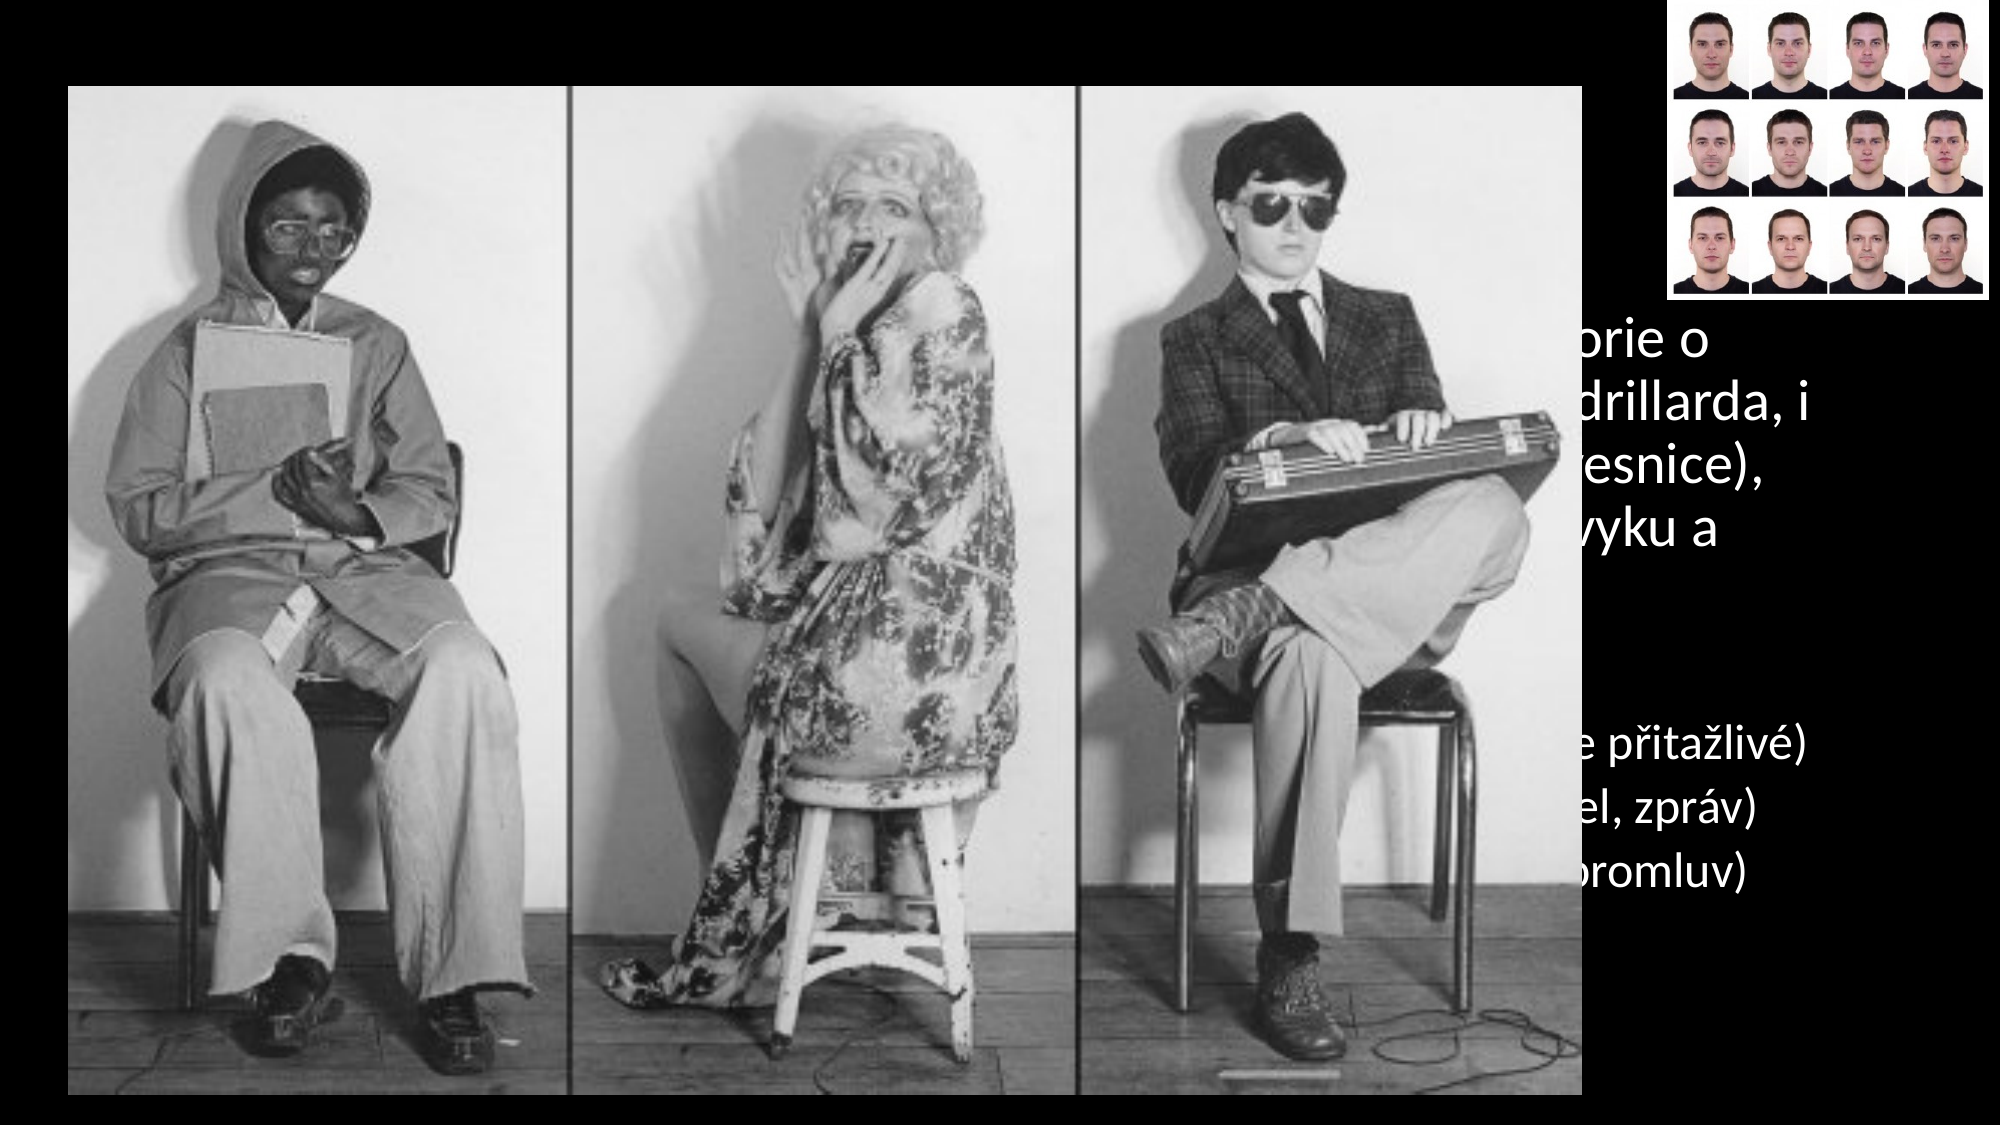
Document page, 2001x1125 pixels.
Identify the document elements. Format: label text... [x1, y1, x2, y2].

list IDENTITA (kult a jeho ztráta) - od Lacana po Superstar: alegorie o mediální identitě/pravdě, rozpad já, simulacrum Jeana Baudrillarda, i ty už to o mě víš – líp, líp než já (mediální pravda, globální vesnice), všudy přítomné PR (formování souhlasu) a PP (formování zvyku a prostoru). Zdání je „překrytost“ (doxa) a skrývání Léthé - řeka zapomnění (překrývání zábavou – co je nedůležité ale přitažlivé) Pseudos – úmyslné lhaní (překrytí množstvím: množství faktů, čísel, zpráv) Pierre Bourdieu – socializace a „společná pravda“ (říše možných promluv) [1582, 299, 1863, 1014]
title Říše zdání [137, 59, 1667, 278]
picture [1667, 0, 1989, 300]
picture [68, 86, 1582, 1095]
